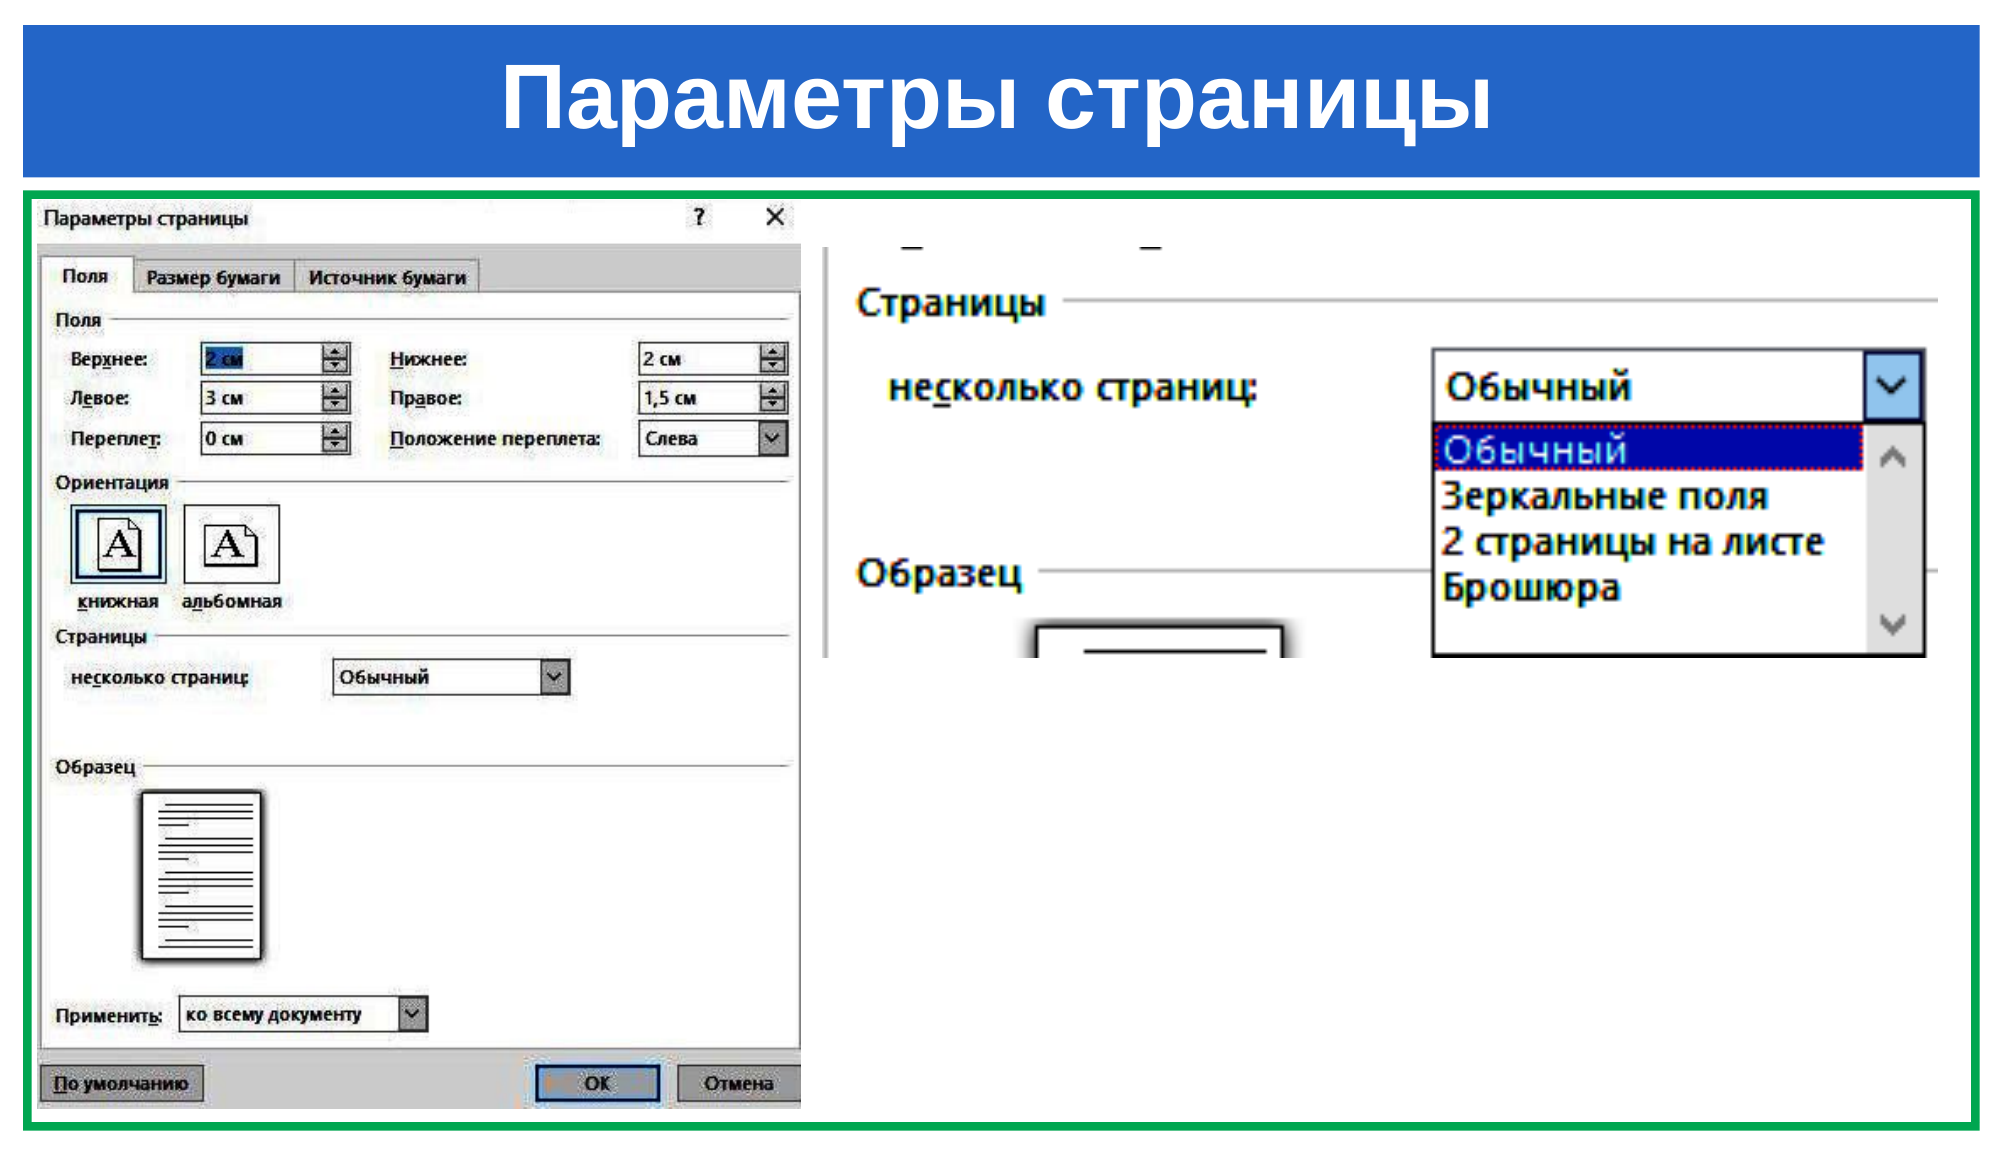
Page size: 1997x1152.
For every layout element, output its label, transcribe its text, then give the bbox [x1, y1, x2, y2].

picture [36, 200, 802, 1109]
picture [822, 247, 1938, 659]
title Параметры страницы [104, 36, 1893, 148]
